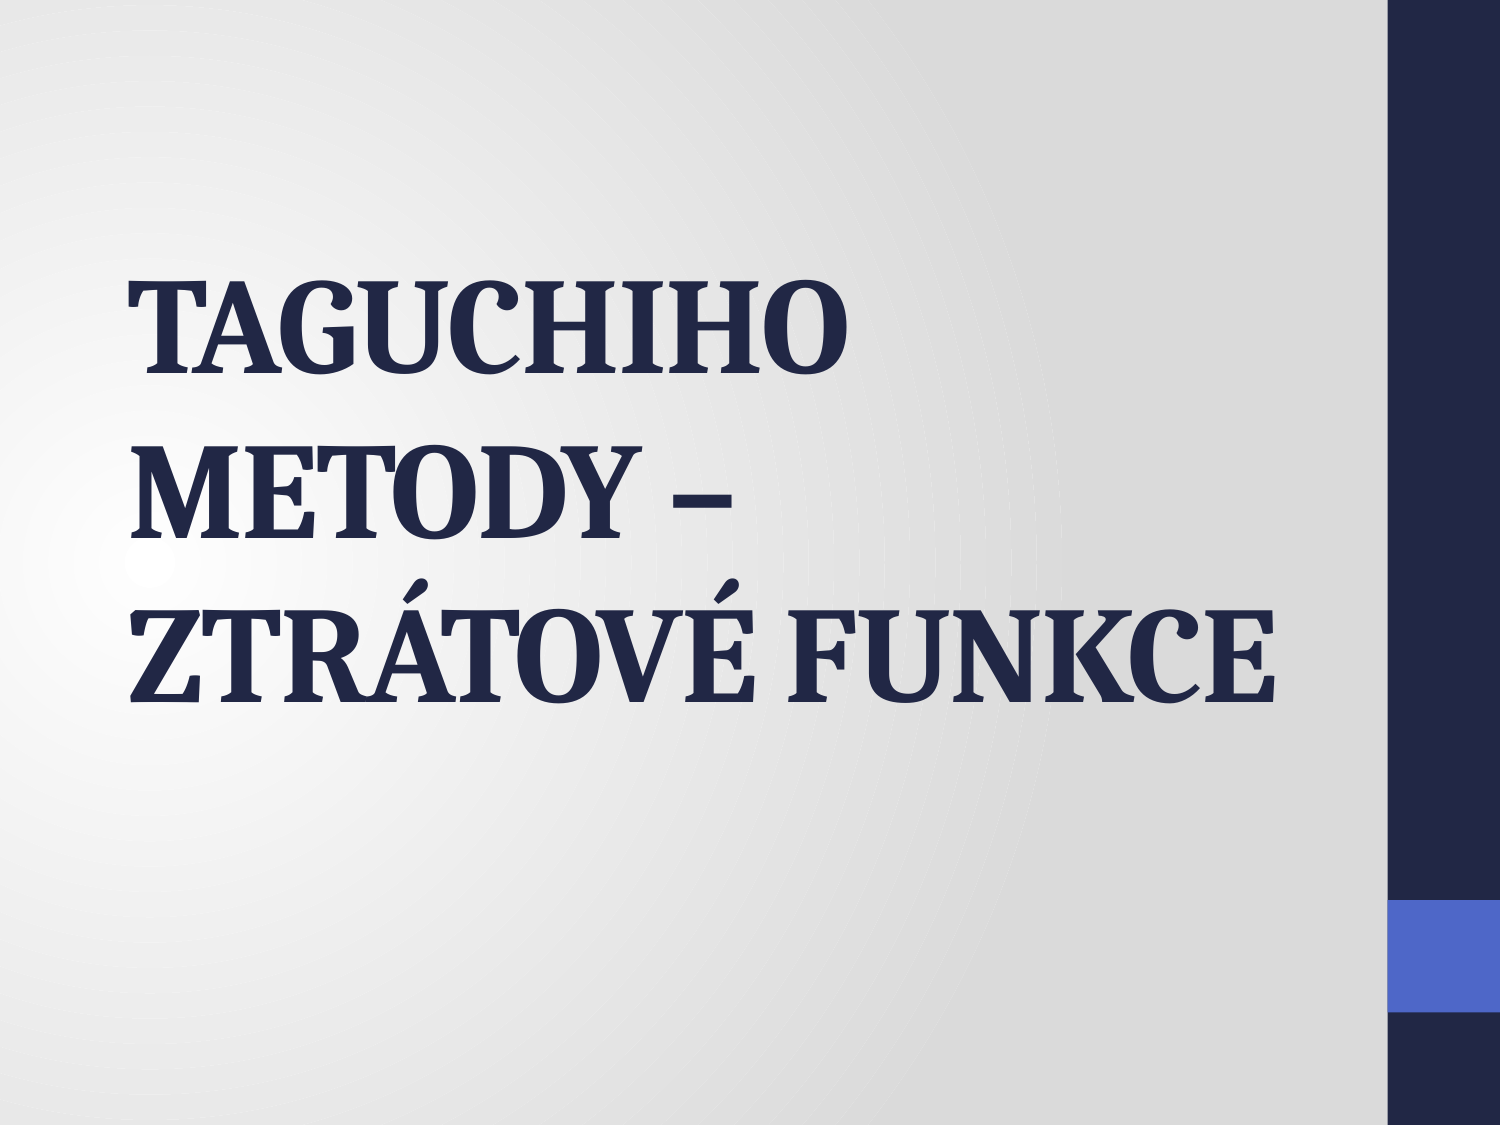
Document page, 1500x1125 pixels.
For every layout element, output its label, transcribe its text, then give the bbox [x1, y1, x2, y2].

title TAGUCHIHO METODY – ZTRÁTOVÉ FUNKCE [112, 312, 1350, 738]
